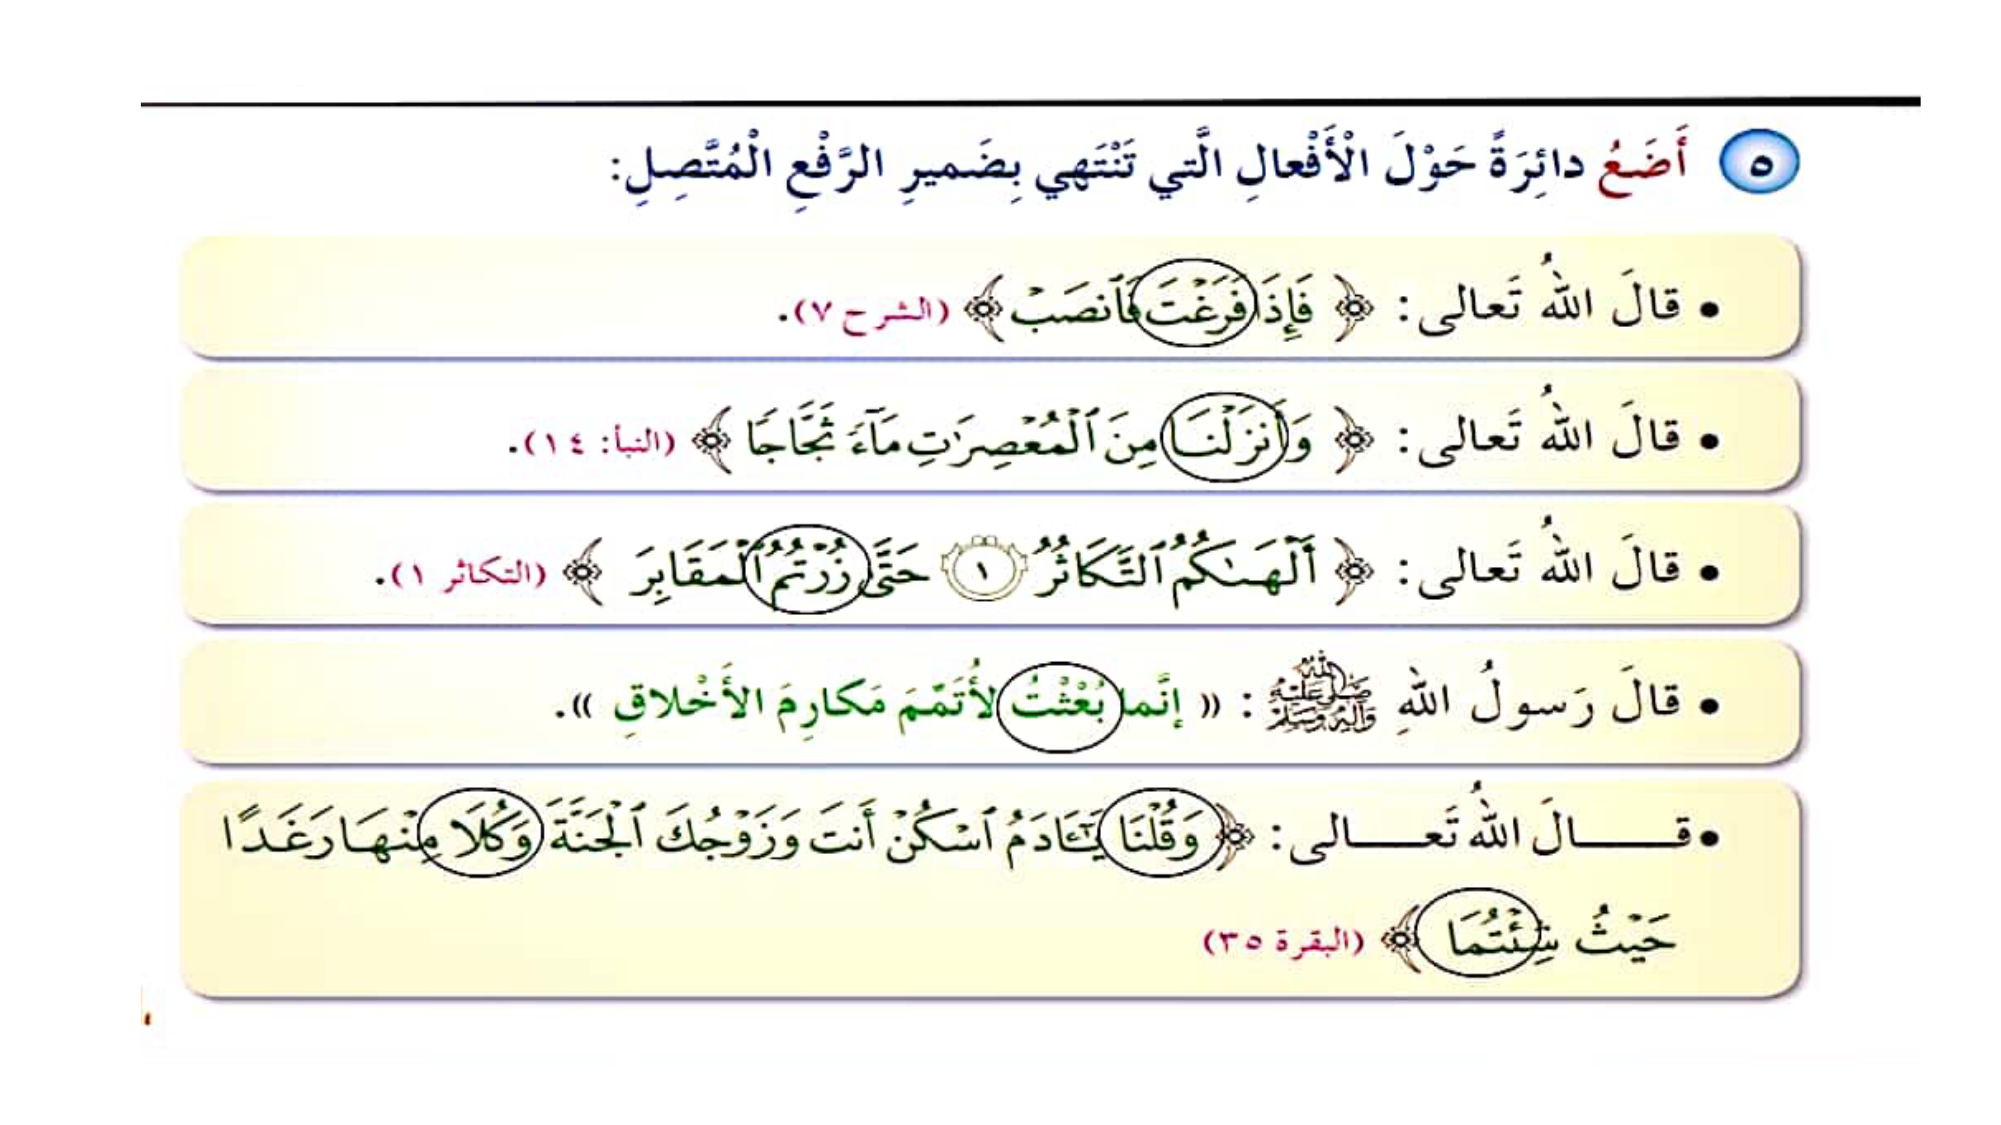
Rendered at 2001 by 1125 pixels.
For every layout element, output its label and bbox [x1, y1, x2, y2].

picture [140, 85, 1921, 1067]
